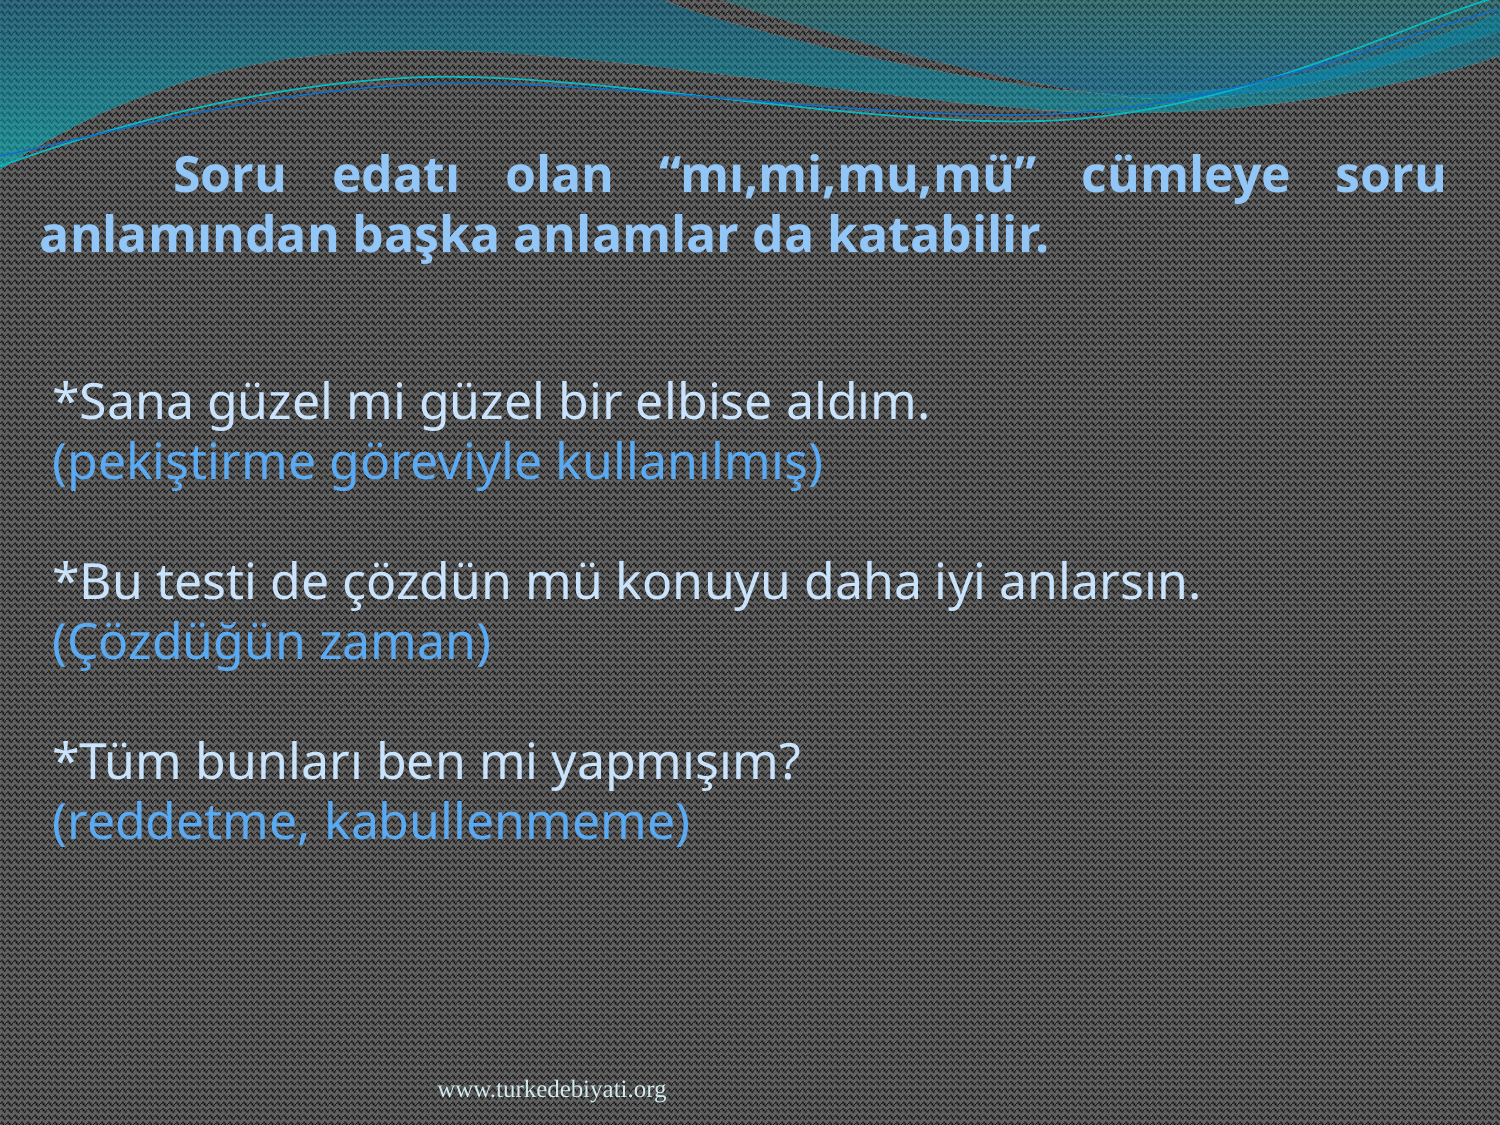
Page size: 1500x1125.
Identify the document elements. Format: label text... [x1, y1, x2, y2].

footer www.turkedebiyati.org [437, 1042, 988, 1103]
text_box Soru edatı olan “mı,mi,mu,mü” cümleye soru anlamından başka anlamlar da katabilir. [24, 74, 1463, 270]
text_box *Sana güzel mi güzel bir elbise aldım. (pekiştirme göreviyle kullanılmış) *Bu testi de çözdün mü konuyu daha iyi anlarsın. (Çözdüğün zaman) *Tüm bunları ben mi yapmışım? (reddetme, kabullenmeme) [37, 362, 1473, 928]
